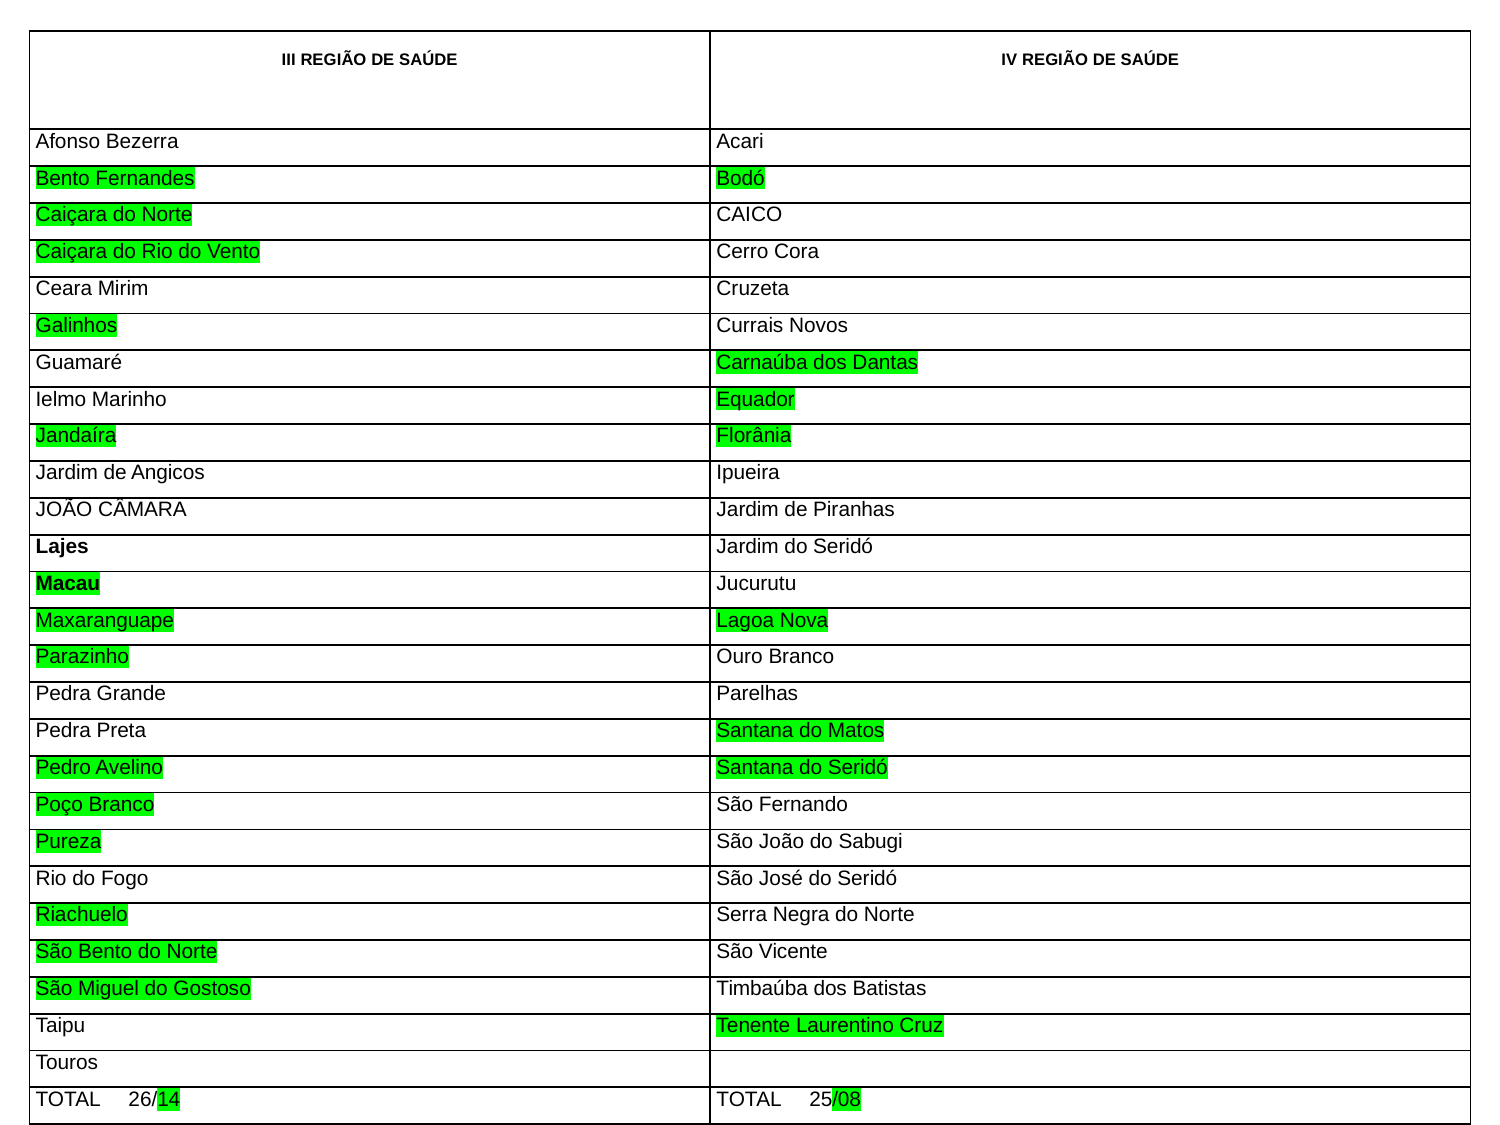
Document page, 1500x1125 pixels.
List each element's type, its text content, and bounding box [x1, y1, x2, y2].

table_cell Bento Fernandes [30, 167, 709, 202]
table_cell Ielmo Marinho [30, 388, 709, 423]
table_cell Pureza [30, 830, 709, 865]
table_header IV REGIÃO DE SAÚDE [711, 32, 1470, 128]
table_cell Florânia [711, 425, 1470, 460]
table_header III REGIÃO DE SAÚDE [30, 32, 709, 128]
table_cell CAICO [711, 204, 1470, 239]
table_cell Poço Branco [30, 793, 709, 829]
table_cell Galinhos [30, 314, 709, 349]
table_cell Lagoa Nova [711, 609, 1470, 644]
table_cell Acari [711, 130, 1470, 165]
table_cell TOTAL 26/14 [30, 1088, 709, 1123]
table_cell Lajes [30, 536, 709, 571]
table_cell Caiçara do Rio do Vento [30, 241, 709, 276]
table_cell São Miguel do Gostoso [30, 978, 709, 1013]
table_cell Taipu [30, 1015, 709, 1050]
table_cell TOTAL 25/08 [711, 1088, 1470, 1123]
table_cell [711, 1051, 1470, 1086]
table_cell Macau [30, 572, 709, 607]
table_cell Guamaré [30, 351, 709, 386]
table_cell Santana do Matos [711, 720, 1470, 755]
table_cell São Bento do Norte [30, 941, 709, 976]
table_cell Jandaíra [30, 425, 709, 460]
table_cell Carnaúba dos Dantas [711, 351, 1470, 386]
table_cell Maxaranguape [30, 609, 709, 644]
table_cell Rio do Fogo [30, 867, 709, 902]
table_cell Ceara Mirim [30, 278, 709, 313]
table_cell Ouro Branco [711, 646, 1470, 681]
table_cell Bodó [711, 167, 1470, 202]
table_cell Pedra Preta [30, 720, 709, 755]
table_cell Cerro Cora [711, 241, 1470, 276]
table_cell Jucurutu [711, 572, 1470, 607]
table_cell Caiçara do Norte [30, 204, 709, 239]
table_cell Jardim de Piranhas [711, 499, 1470, 534]
table_cell Pedro Avelino [30, 757, 709, 792]
table_cell JOÃO CÂMARA [30, 499, 709, 534]
table_cell São José do Seridó [711, 867, 1470, 902]
table_cell Parazinho [30, 646, 709, 681]
table_cell Jardim do Seridó [711, 536, 1470, 571]
table_cell Timbaúba dos Batistas [711, 978, 1470, 1013]
table_cell Santana do Seridó [711, 757, 1470, 792]
table_cell Parelhas [711, 683, 1470, 718]
table_cell Tenente Laurentino Cruz [711, 1015, 1470, 1050]
table_cell Serra Negra do Norte [711, 904, 1470, 939]
table_cell Pedra Grande [30, 683, 709, 718]
table_cell São João do Sabugi [711, 830, 1470, 865]
table_cell Jardim de Angicos [30, 462, 709, 497]
table_cell Afonso Bezerra [30, 130, 709, 165]
table_cell Cruzeta [711, 278, 1470, 313]
table_cell Ipueira [711, 462, 1470, 497]
table_cell Currais Novos [711, 314, 1470, 349]
table_cell Equador [711, 388, 1470, 423]
table_cell Touros [30, 1051, 709, 1086]
table_cell Riachuelo [30, 904, 709, 939]
table_cell São Fernando [711, 793, 1470, 829]
table_cell São Vicente [711, 941, 1470, 976]
